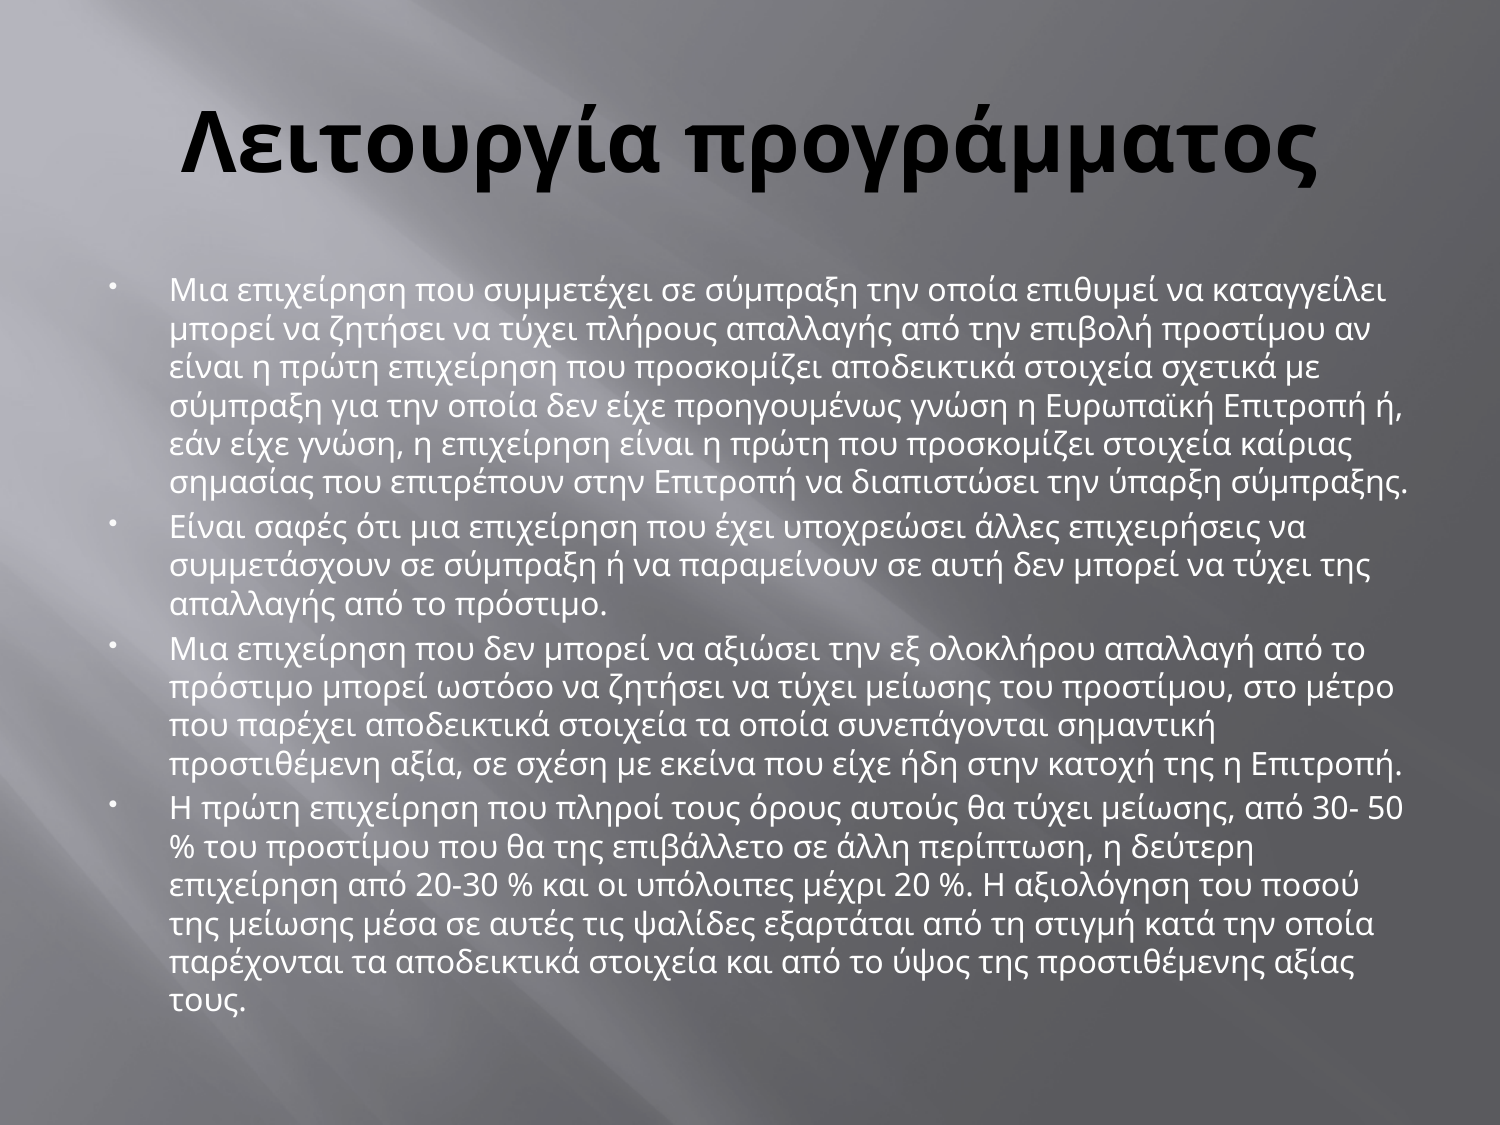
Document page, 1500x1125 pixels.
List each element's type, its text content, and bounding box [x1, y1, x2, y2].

list Μια επιχείρηση που συμμετέχει σε σύμπραξη την οποία επιθυμεί να καταγγείλει μπορεί να ζητήσει να τύχει πλήρους απαλλαγής από την επιβολή προστίμου αν είναι η πρώτη επιχείρηση που προσκομίζει αποδεικτικά στοιχεία σχετικά με σύμπραξη για την οποία δεν είχε προηγουμένως γνώση η Ευρωπαϊκή Επιτροπή ή, εάν είχε γνώση, η επιχείρηση είναι η πρώτη που προσκομίζει στοιχεία καίριας σημασίας που επιτρέπουν στην Επιτροπή να διαπιστώσει την ύπαρξη σύμπραξης. Είναι σαφές ότι μια επιχείρηση που έχει υποχρεώσει άλλες επιχειρήσεις να συμμετάσχουν σε σύμπραξη ή να παραμείνουν σε αυτή δεν μπορεί να τύχει της απαλλαγής από το πρόστιμο. Μια επιχείρηση που δεν μπορεί να αξιώσει την εξ ολοκλήρου απαλλαγή από το πρόστιμο μπορεί ωστόσο να ζητήσει να τύχει μείωσης του προστίμου, στο μέτρο που παρέχει αποδεικτικά στοιχεία τα οποία συνεπάγονται σημαντική προστιθέμενη αξία, σε σχέση με εκείνα που είχε ήδη στην κατοχή της η Επιτροπή. Η πρώτη επιχείρηση που πληροί τους όρους αυτούς θα τύχει μείωσης, από 30- 50 % του προστίμου που θα της επιβάλλετο σε άλλη περίπτωση, η δεύτερη επιχείρηση από 20-30 % και οι υπόλοιπες μέχρι 20 %. Η αξιολόγηση του ποσού της μείωσης μέσα σε αυτές τις ψαλίδες εξαρτάται από τη στιγμή κατά την οποία παρέχονται τα αποδεικτικά στοιχεία και από το ύψος της προστιθέμενης αξίας τους. [75, 262, 1425, 1035]
title Λειτουργία προγράμματος [75, 45, 1425, 233]
